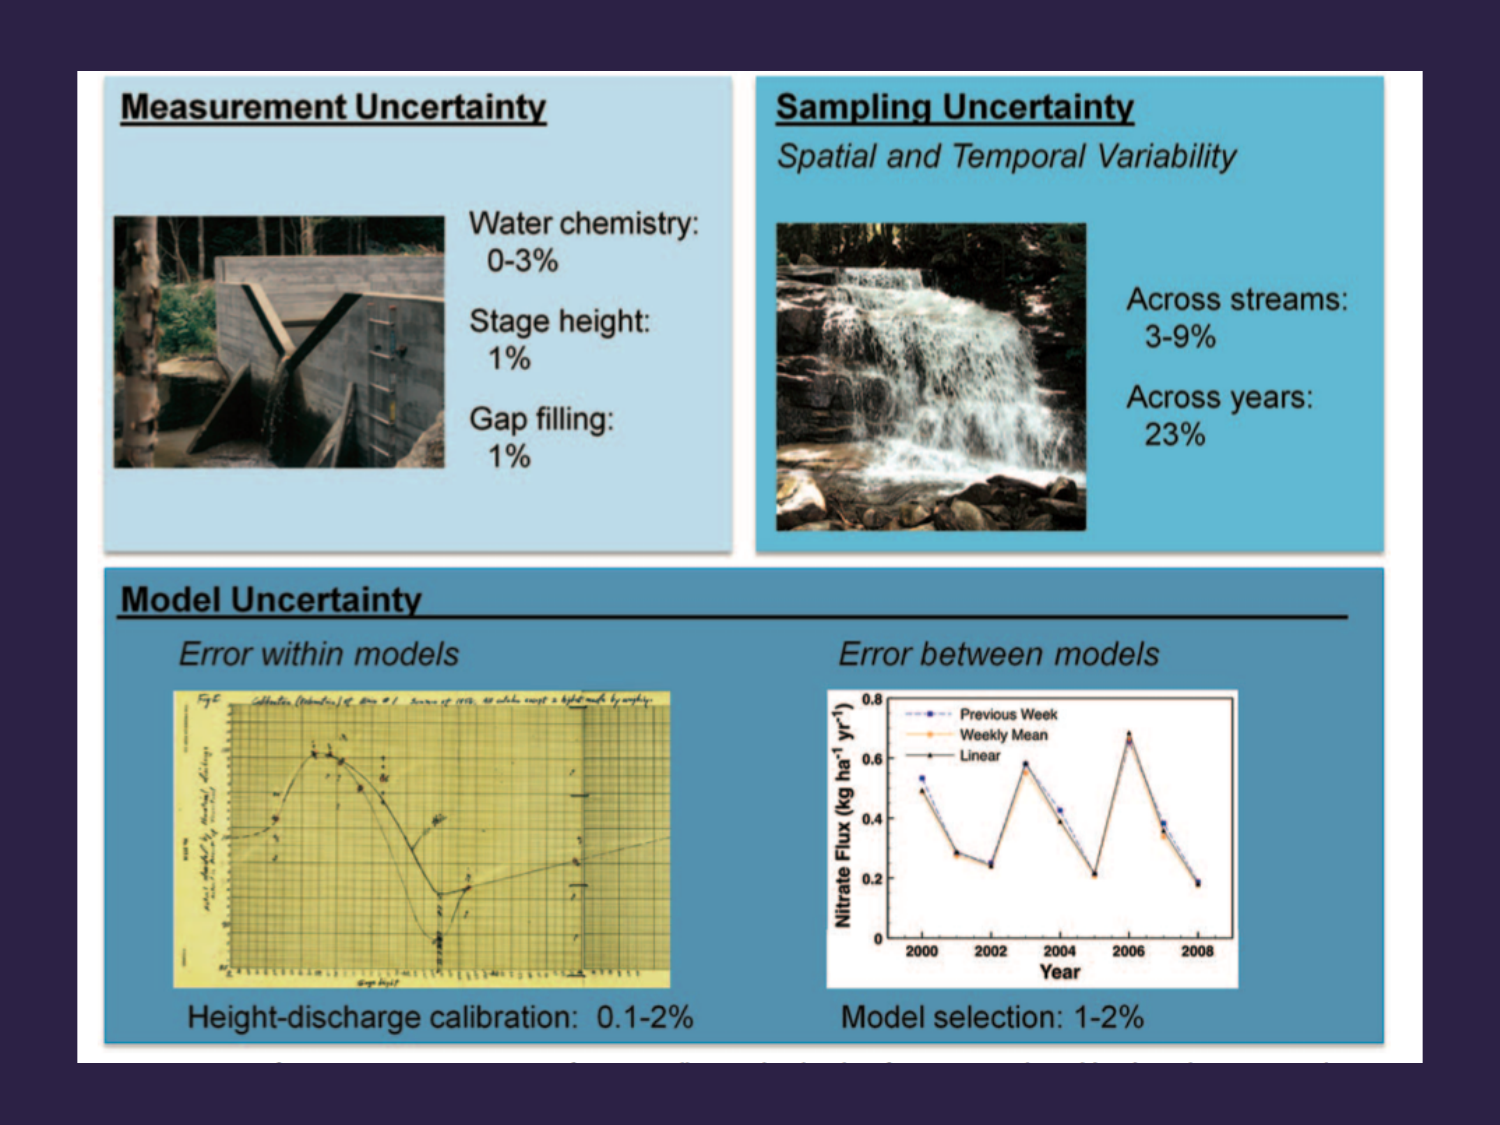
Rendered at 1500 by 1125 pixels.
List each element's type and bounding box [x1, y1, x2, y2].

picture [77, 70, 1423, 1063]
